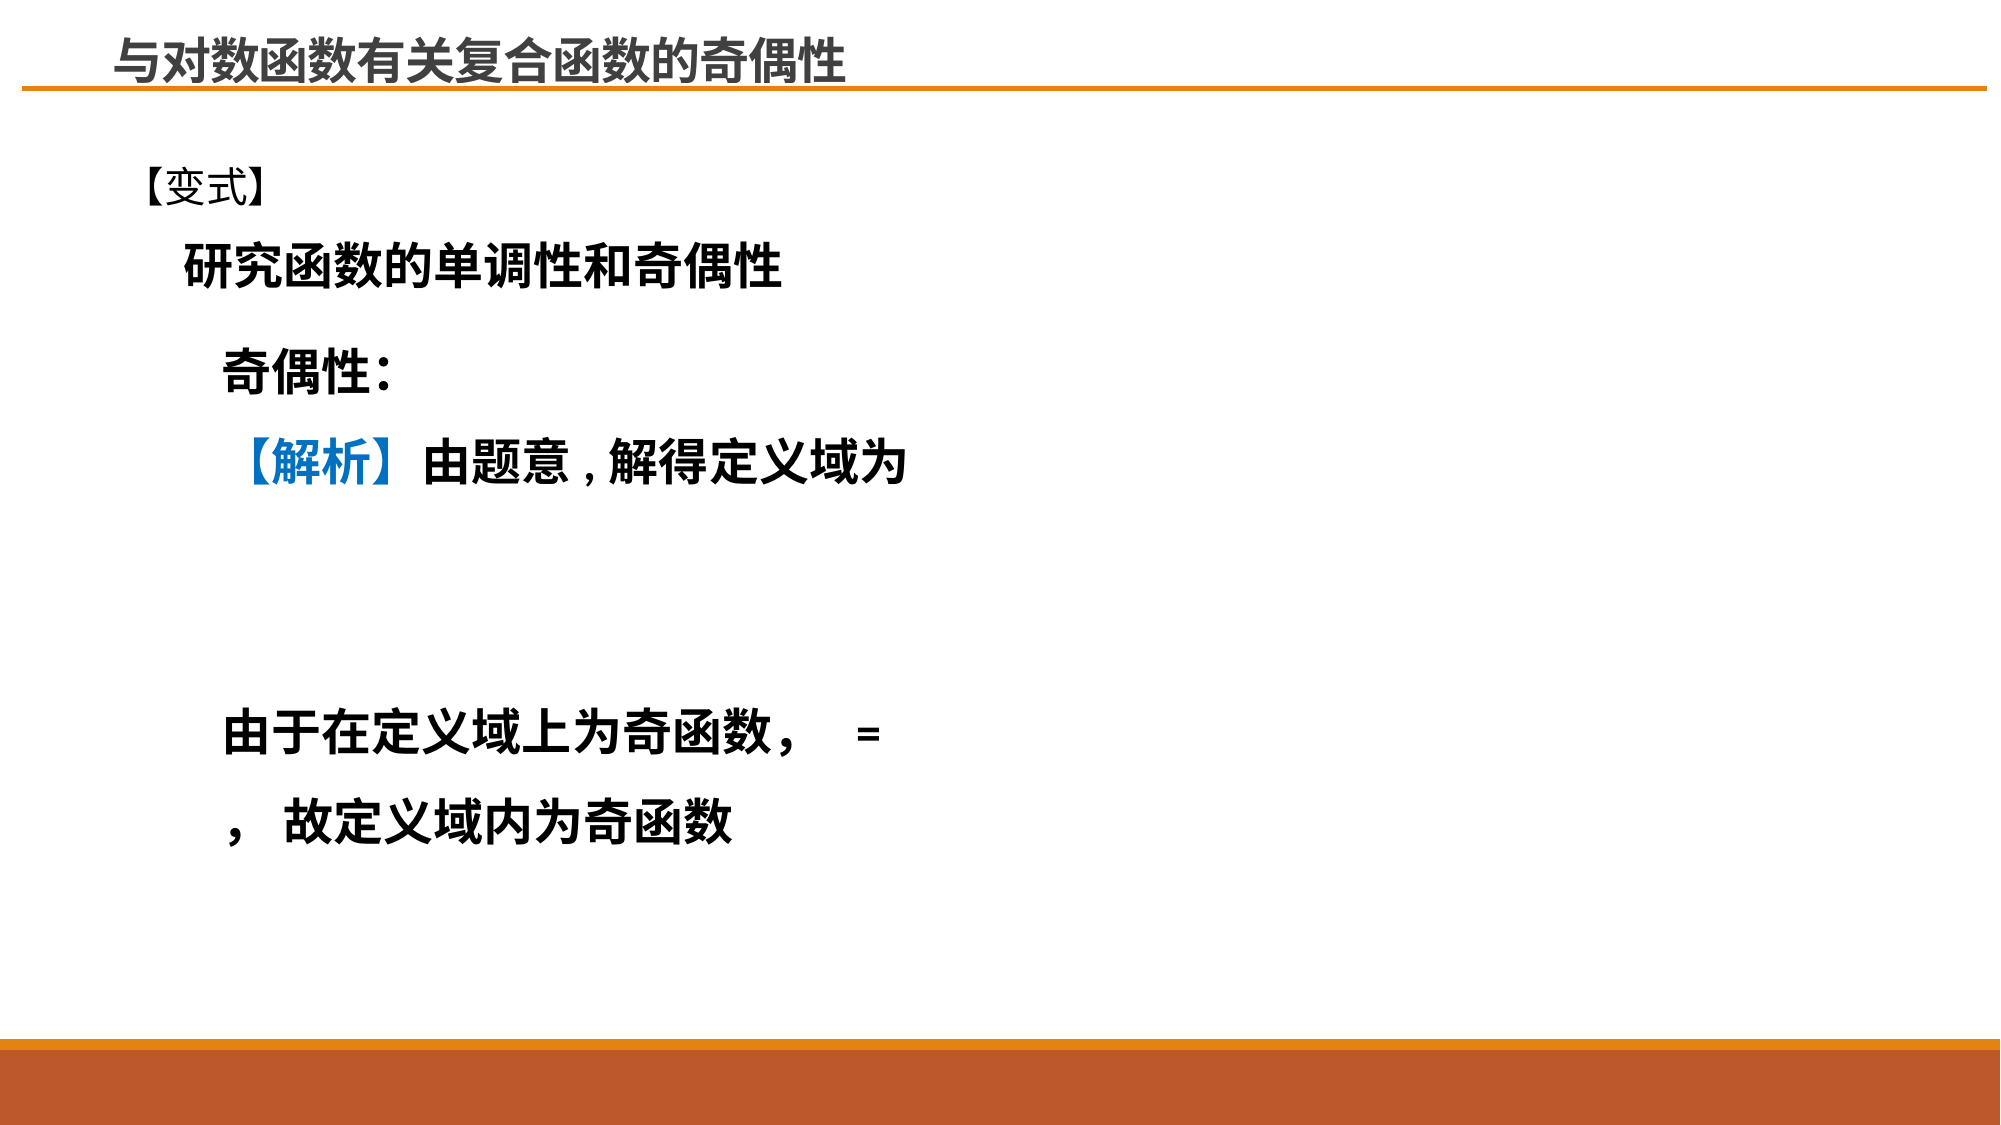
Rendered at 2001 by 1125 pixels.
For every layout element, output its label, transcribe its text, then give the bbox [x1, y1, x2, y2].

title 与对数函数有关复合函数的奇偶性 [97, 5, 1700, 83]
text_box [20, 83, 1990, 93]
title 与对数函数有关复合函数的奇偶性 [97, 93, 1700, 98]
text_box [155, 221, 1877, 316]
text_box 【变式】 [107, 153, 840, 219]
